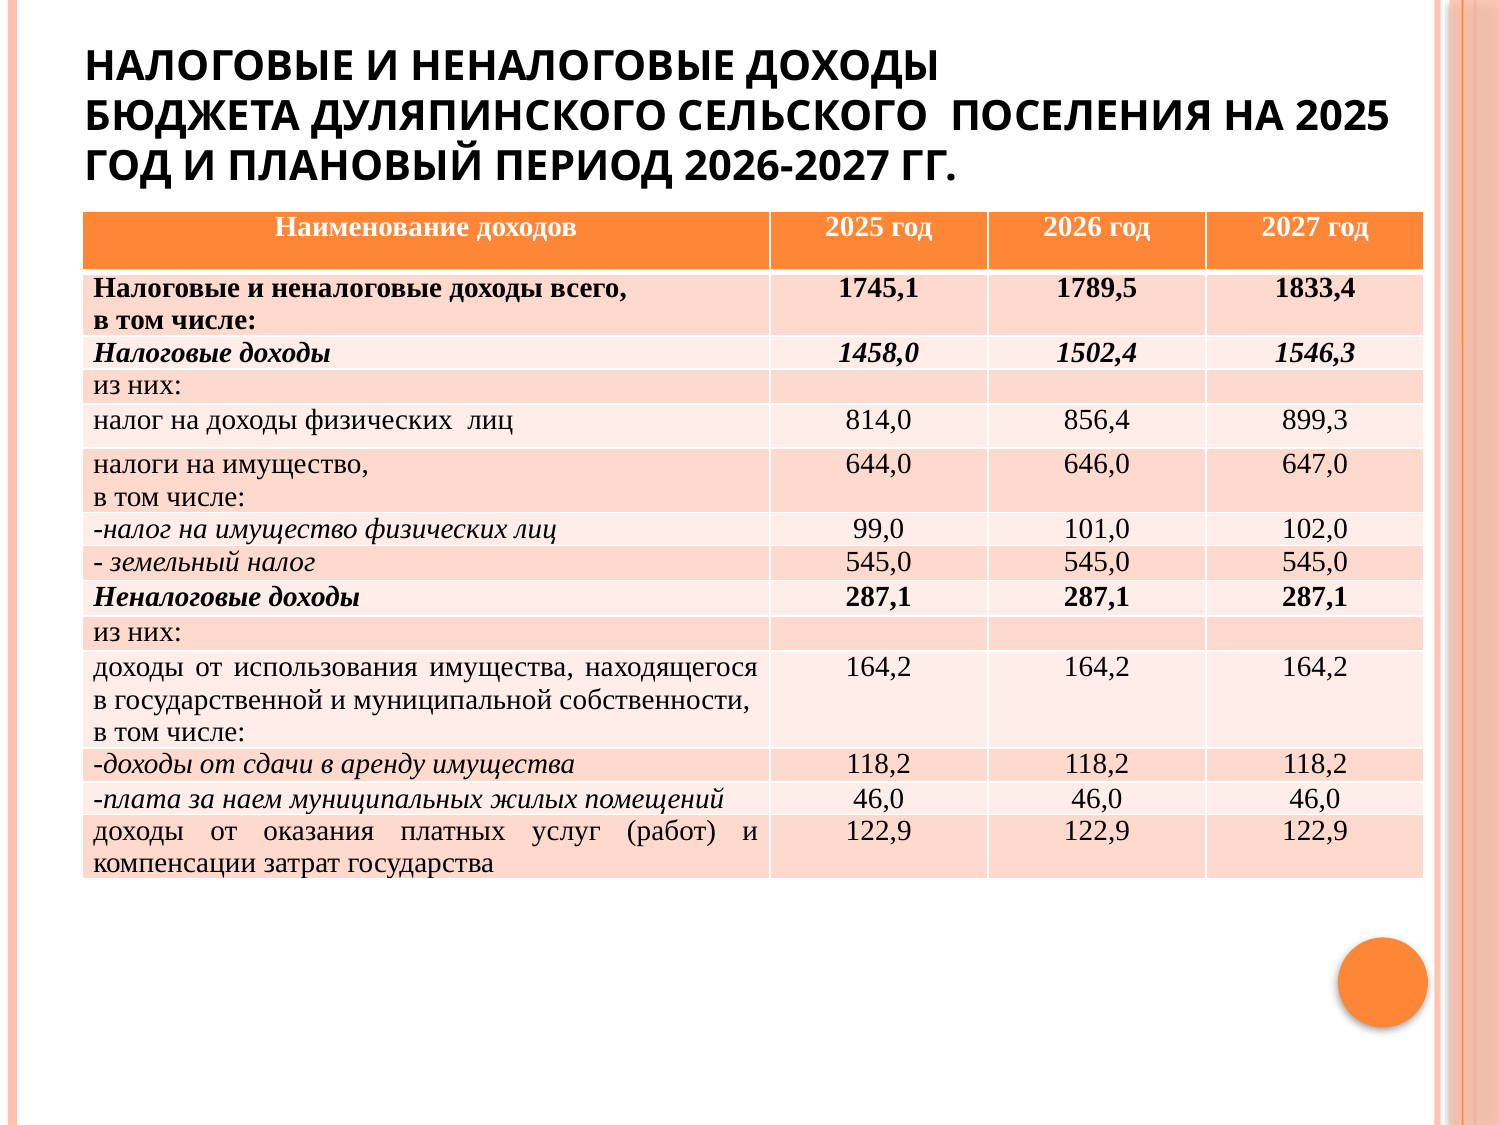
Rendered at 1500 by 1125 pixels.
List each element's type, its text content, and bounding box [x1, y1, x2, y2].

table_cell 118,2 [989, 749, 1205, 781]
table_cell 545,0 [989, 546, 1205, 580]
table_header 2027 год [1207, 212, 1423, 269]
table_cell 287,1 [1207, 581, 1423, 615]
table_header 2026 год [989, 212, 1205, 269]
table_cell 1789,5 [989, 275, 1205, 335]
table_cell 647,0 [1207, 449, 1423, 512]
table_cell 814,0 [771, 405, 987, 447]
table_cell [1207, 370, 1423, 403]
table_cell доходы от оказания платных услуг (работ) и компенсации затрат государства [83, 815, 769, 878]
table_cell Неналоговые доходы [83, 581, 769, 615]
table_cell 101,0 [989, 513, 1205, 545]
table_cell 646,0 [989, 449, 1205, 512]
table_cell налог на доходы физических лиц [83, 405, 769, 447]
table_cell 644,0 [771, 449, 987, 512]
table_cell [989, 617, 1205, 650]
table_cell 118,2 [771, 749, 987, 781]
table_header 2025 год [771, 212, 987, 269]
table_cell [771, 617, 987, 650]
table_cell -доходы от сдачи в аренду имущества [83, 749, 769, 781]
table_cell 1833,4 [1207, 275, 1423, 335]
table_cell 164,2 [989, 652, 1205, 747]
table_cell 164,2 [771, 652, 987, 747]
table_cell 899,3 [1207, 405, 1423, 447]
table_cell 46,0 [989, 783, 1205, 814]
table_cell -налог на имущество физических лиц [83, 513, 769, 545]
table_cell -плата за наем муниципальных жилых помещений [83, 783, 769, 814]
table_cell 545,0 [1207, 546, 1423, 580]
table_cell 122,9 [1207, 815, 1423, 878]
table_cell [989, 370, 1205, 403]
table_cell 102,0 [1207, 513, 1423, 545]
table_cell 122,9 [771, 815, 987, 878]
table_cell [771, 370, 987, 403]
table_cell 545,0 [771, 546, 987, 580]
table_cell 287,1 [771, 581, 987, 615]
table_cell - земельный налог [83, 546, 769, 580]
table_cell налоги на имущество, в том числе: [83, 449, 769, 512]
table_cell 118,2 [1207, 749, 1423, 781]
table_cell 1458,0 [771, 337, 987, 368]
table_cell доходы от использования имущества, находящегося в государственной и муниципальной собственности, в том числе: [83, 652, 769, 747]
table_cell 99,0 [771, 513, 987, 545]
table_cell 1546,3 [1207, 337, 1423, 368]
table_cell из них: [83, 370, 769, 403]
table_cell Налоговые и неналоговые доходы всего, в том числе: [83, 275, 769, 335]
table_cell 122,9 [989, 815, 1205, 878]
table_cell 46,0 [1207, 783, 1423, 814]
table_cell 287,1 [989, 581, 1205, 615]
table_cell из них: [83, 617, 769, 650]
table_cell 1745,1 [771, 275, 987, 335]
table_cell 46,0 [771, 783, 987, 814]
table_cell 164,2 [1207, 652, 1423, 747]
table_cell 1502,4 [989, 337, 1205, 368]
table_cell Налоговые доходы [83, 337, 769, 368]
title Налоговые и неналоговые доходы бюджета Дуляпинского сельского поселения на 2025 год и плановый период 2026-2027 гг. [70, 82, 1413, 196]
table_cell [1207, 617, 1423, 650]
table_header Наименование доходов [83, 212, 769, 269]
table_cell 856,4 [989, 405, 1205, 447]
